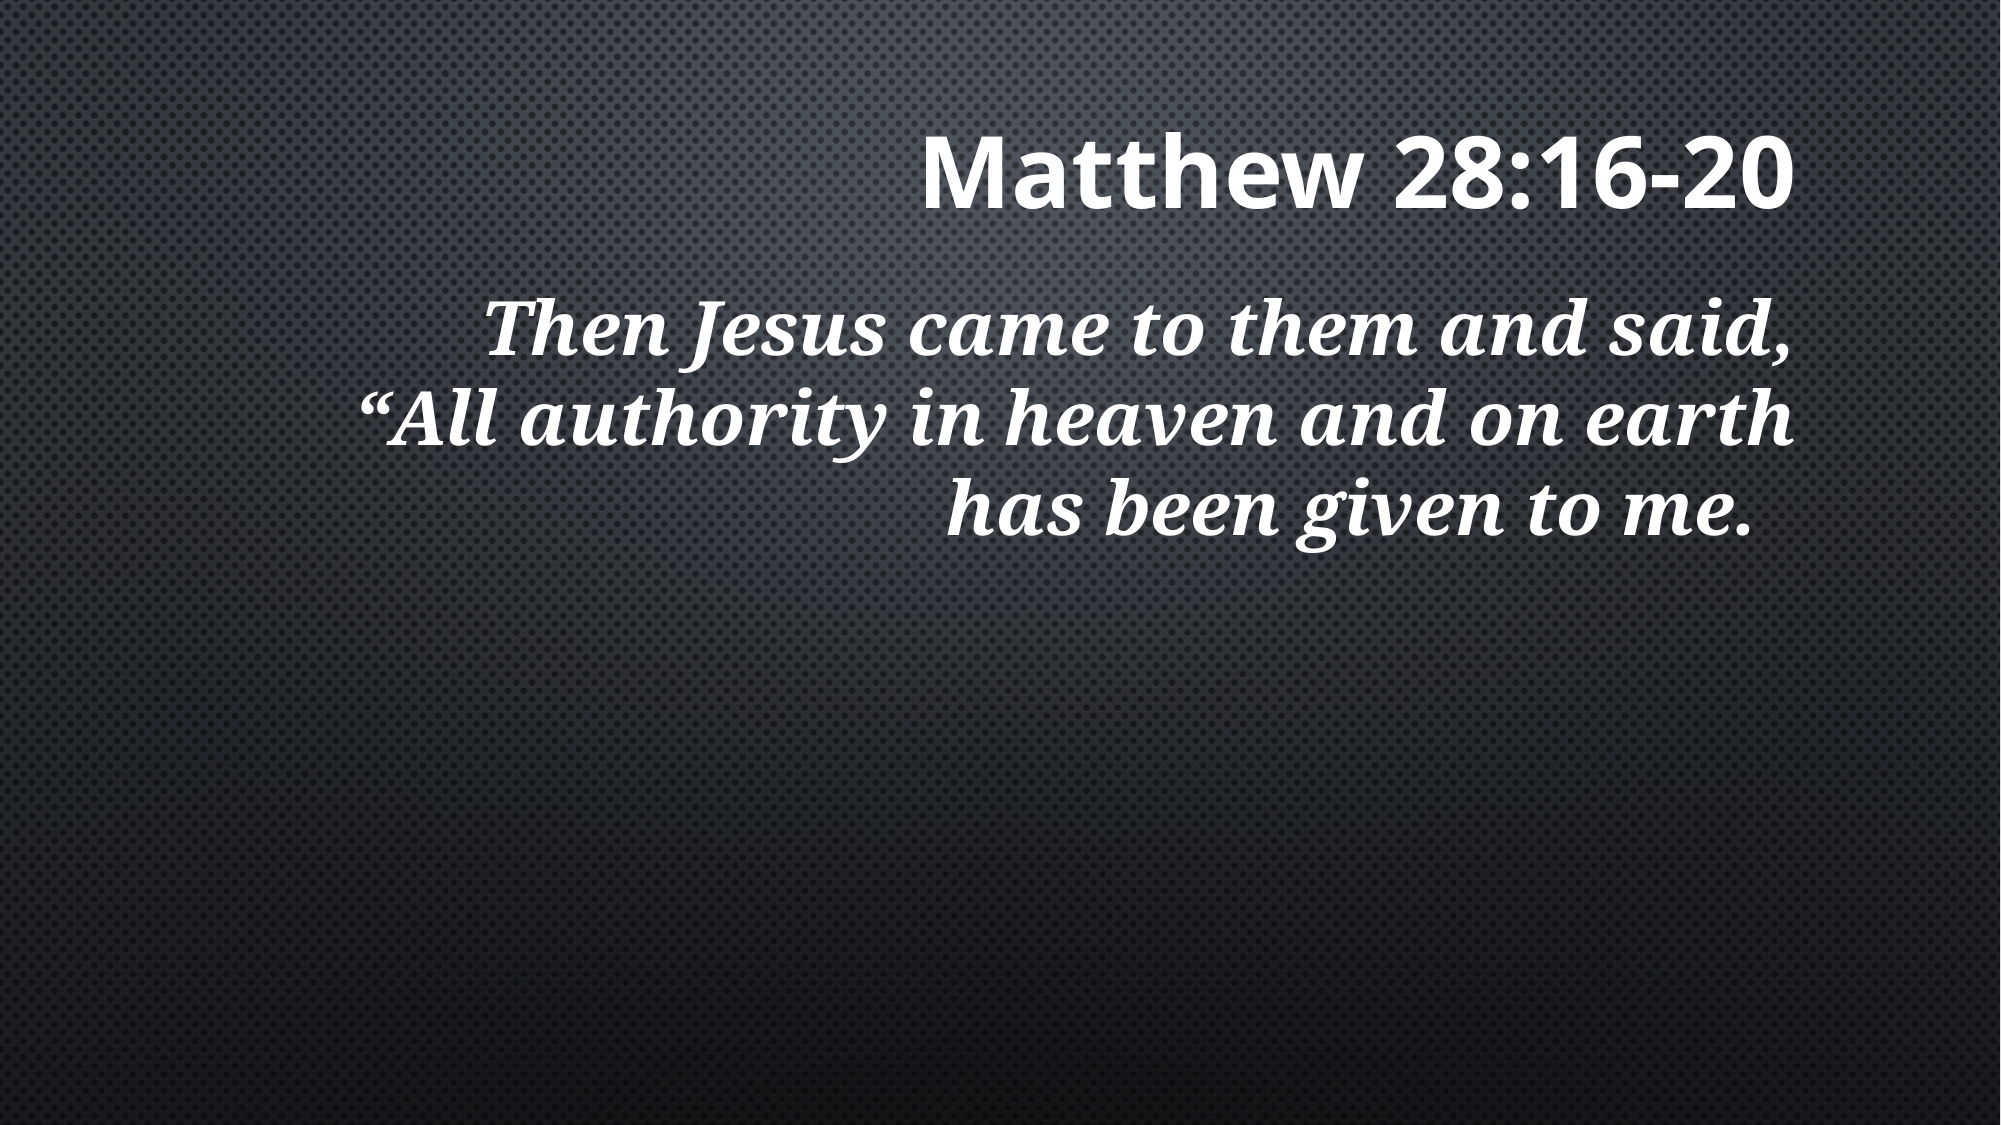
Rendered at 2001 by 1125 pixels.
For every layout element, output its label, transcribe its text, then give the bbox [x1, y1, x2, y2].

list Then Jesus came to them and said, “All authority in heaven and on earth has been given to me. [187, 273, 1813, 950]
title Matthew 28:16-20 [187, 99, 1813, 238]
